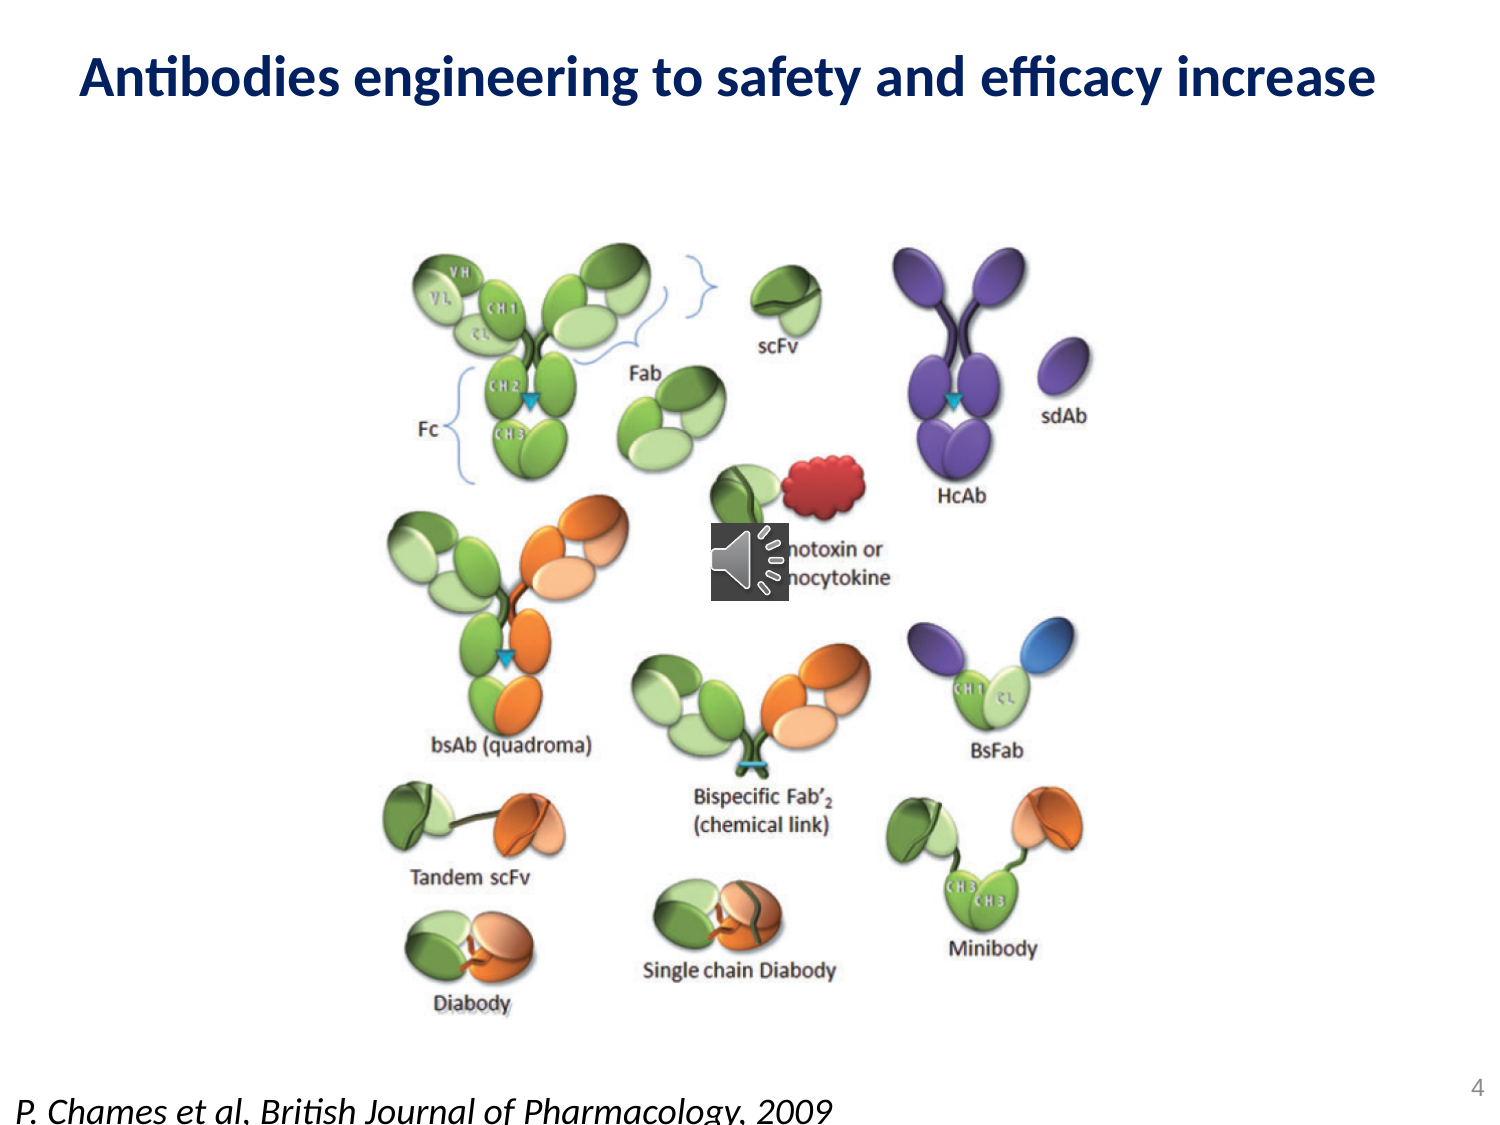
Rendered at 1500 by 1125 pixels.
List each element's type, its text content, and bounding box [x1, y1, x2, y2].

slide_number 4 [1149, 1046, 1500, 1125]
picture [336, 231, 1135, 1024]
text_box Antibodies engineering to safety and efficacy increase [64, 31, 1412, 116]
text_box Ab fragments with therapeutic potential [17, 36, 1500, 162]
text_box P. Chames et al, British Journal of Pharmacology, 2009 [0, 1079, 1193, 1125]
